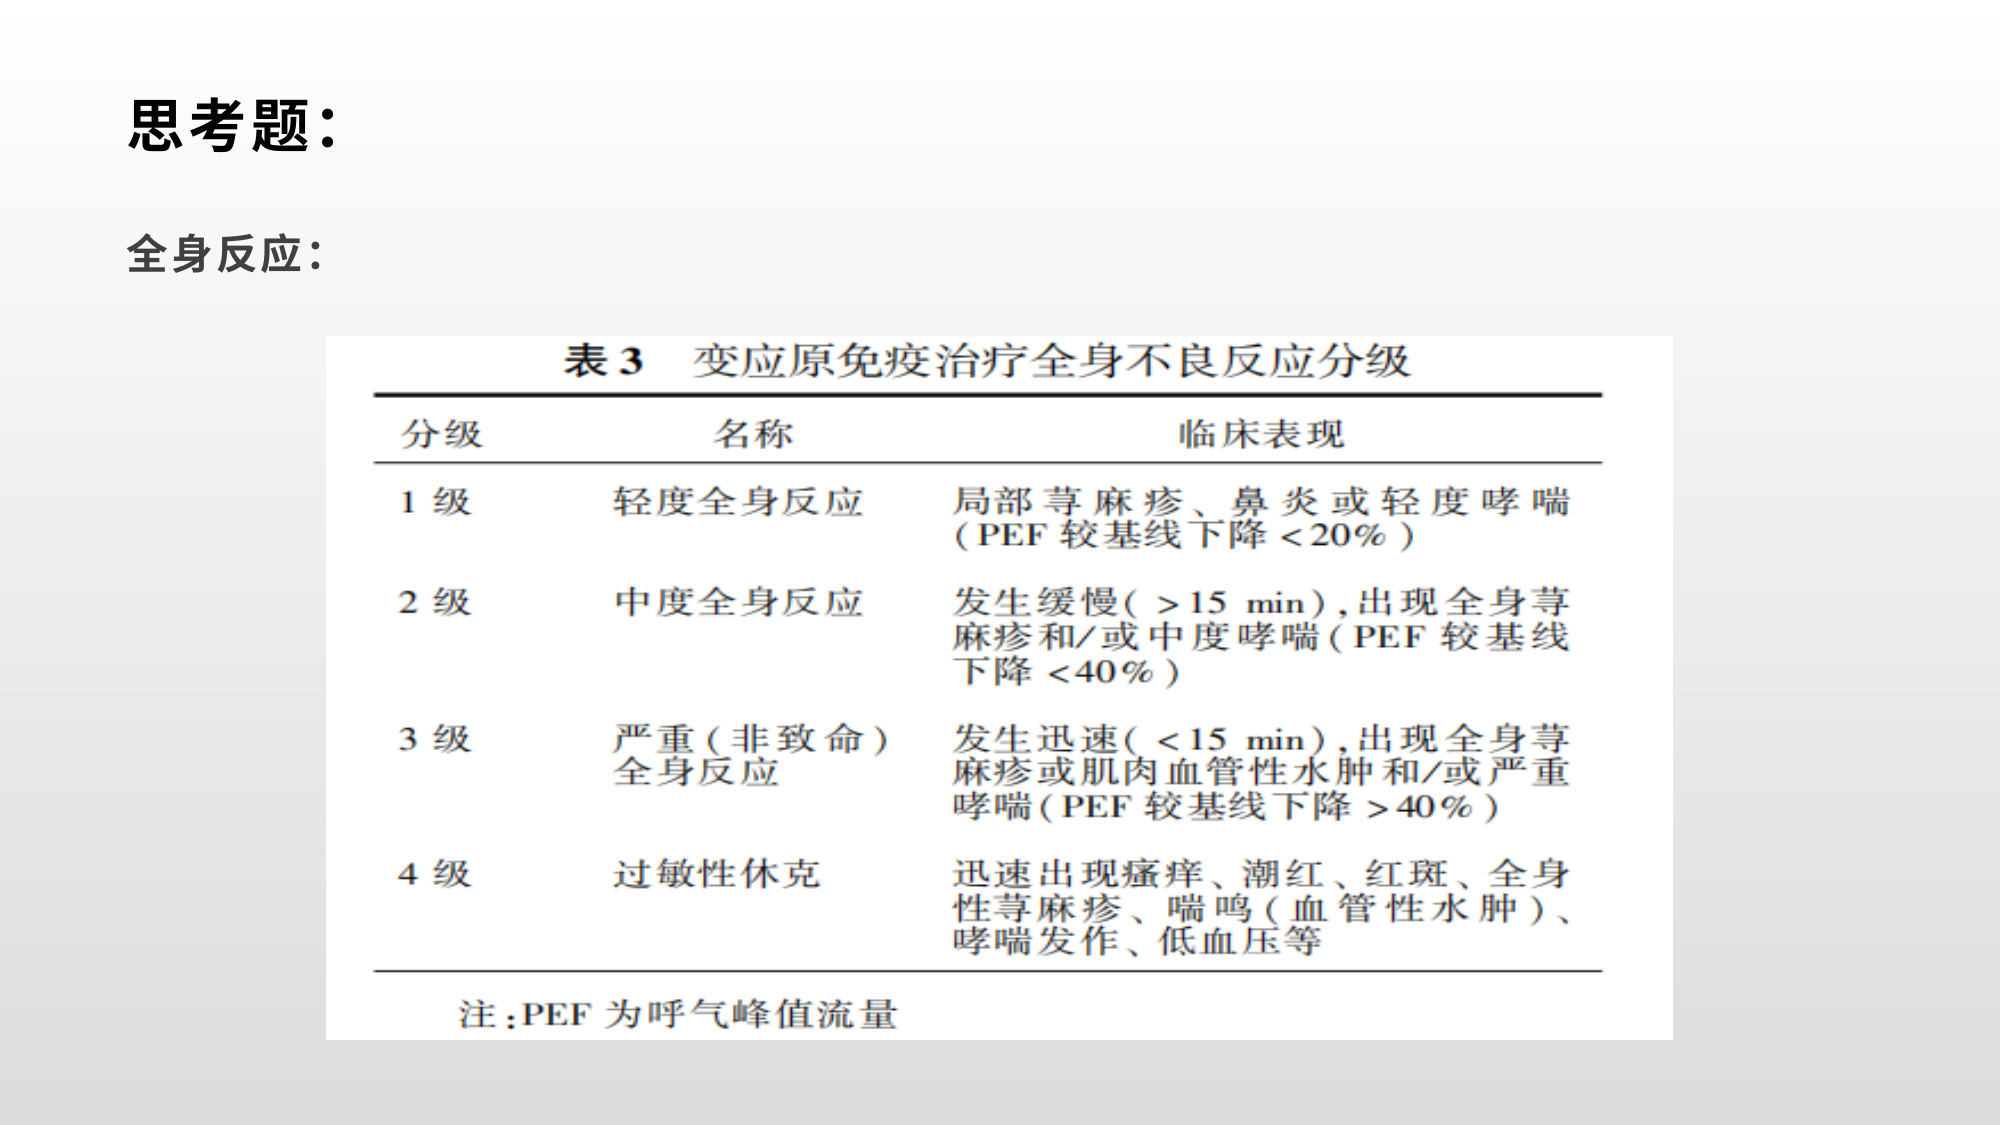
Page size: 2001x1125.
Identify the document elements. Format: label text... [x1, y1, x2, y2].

picture [326, 336, 1674, 1040]
title 思考题： [109, 70, 1891, 178]
list 全身反应： [109, 212, 1891, 1040]
